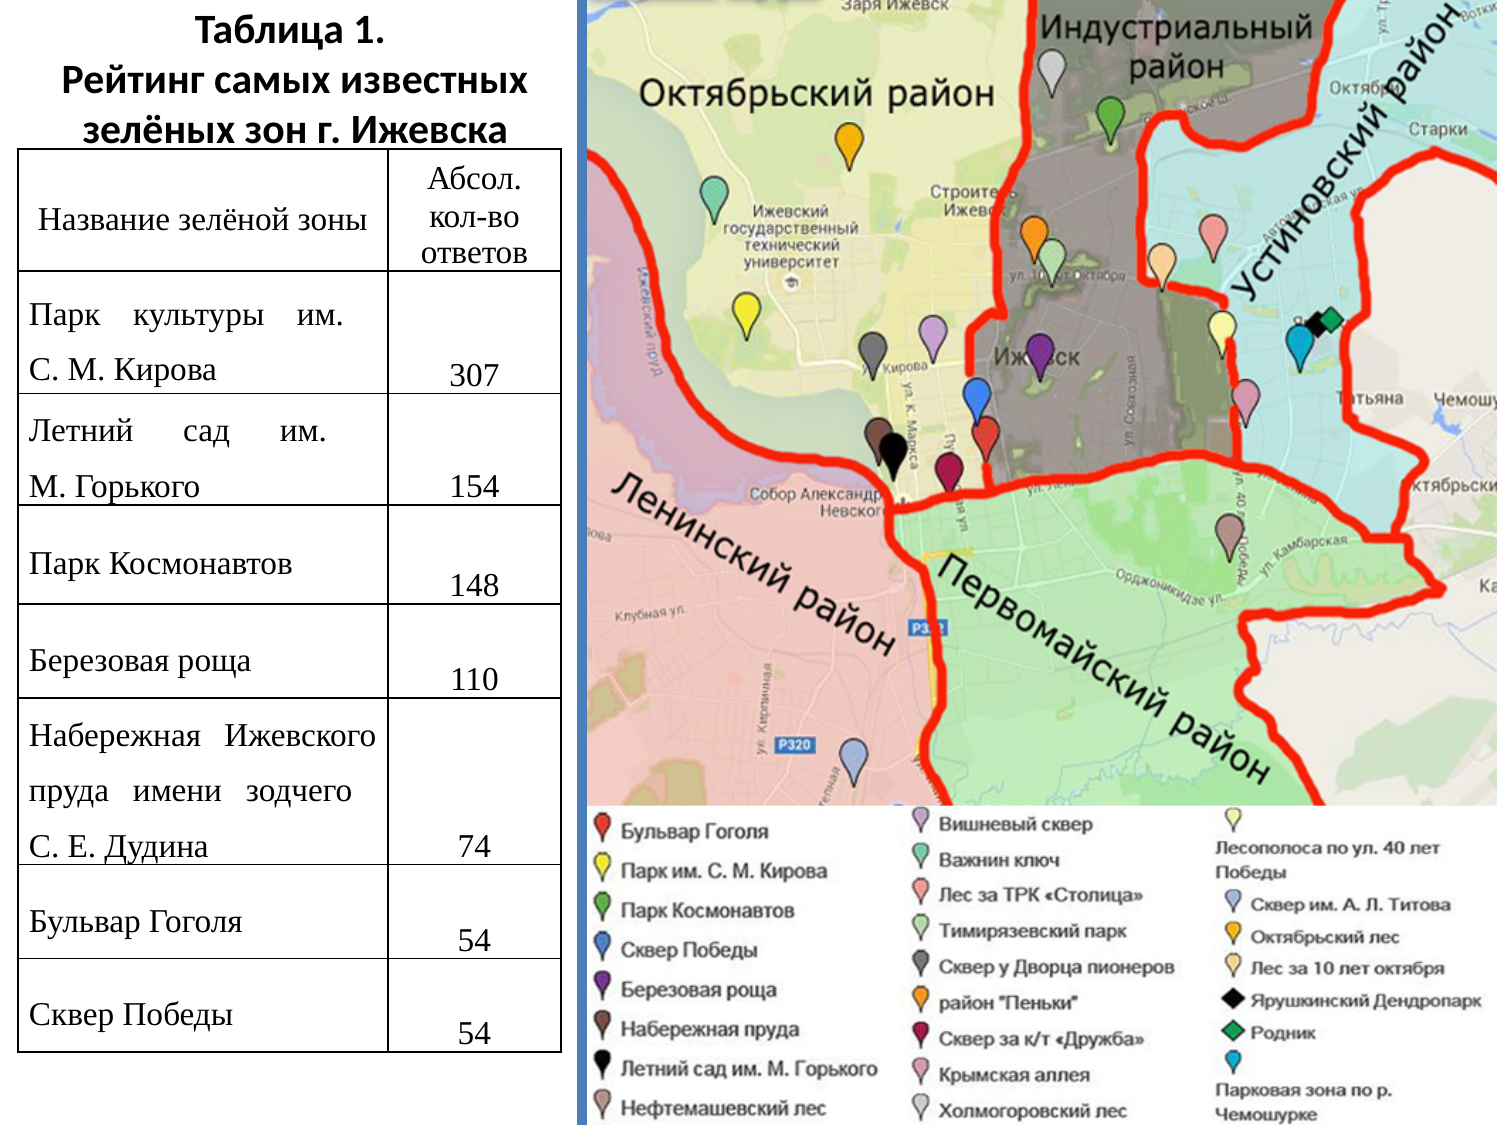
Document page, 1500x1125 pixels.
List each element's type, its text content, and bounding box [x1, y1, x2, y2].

table_cell Парк культуры им. С. М. Кирова [19, 272, 387, 393]
table_cell 307 [389, 272, 560, 393]
table_cell 148 [389, 506, 560, 603]
table_cell Летний сад им. М. Горького [19, 394, 387, 504]
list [583, 0, 1497, 1125]
table_cell Парк Космонавтов [19, 506, 387, 603]
table_cell Березовая роща [19, 605, 387, 697]
table_cell 54 [389, 959, 560, 1051]
table_cell 74 [389, 699, 560, 864]
table_header Абсол. кол-во ответов [389, 150, 560, 270]
table_cell 154 [389, 394, 560, 504]
table_cell Сквер Победы [19, 959, 387, 1051]
table_header Название зелёной зоны [19, 150, 387, 270]
table_cell Набережная Ижевского пруда имени зодчего С. Е. Дудина [19, 699, 387, 864]
table_cell Бульвар Гоголя [19, 865, 387, 958]
table_cell 110 [389, 605, 560, 697]
table_cell 54 [389, 865, 560, 958]
title Таблица 1. Рейтинг самых известных зелёных зон г. Ижевска [0, 66, 575, 138]
